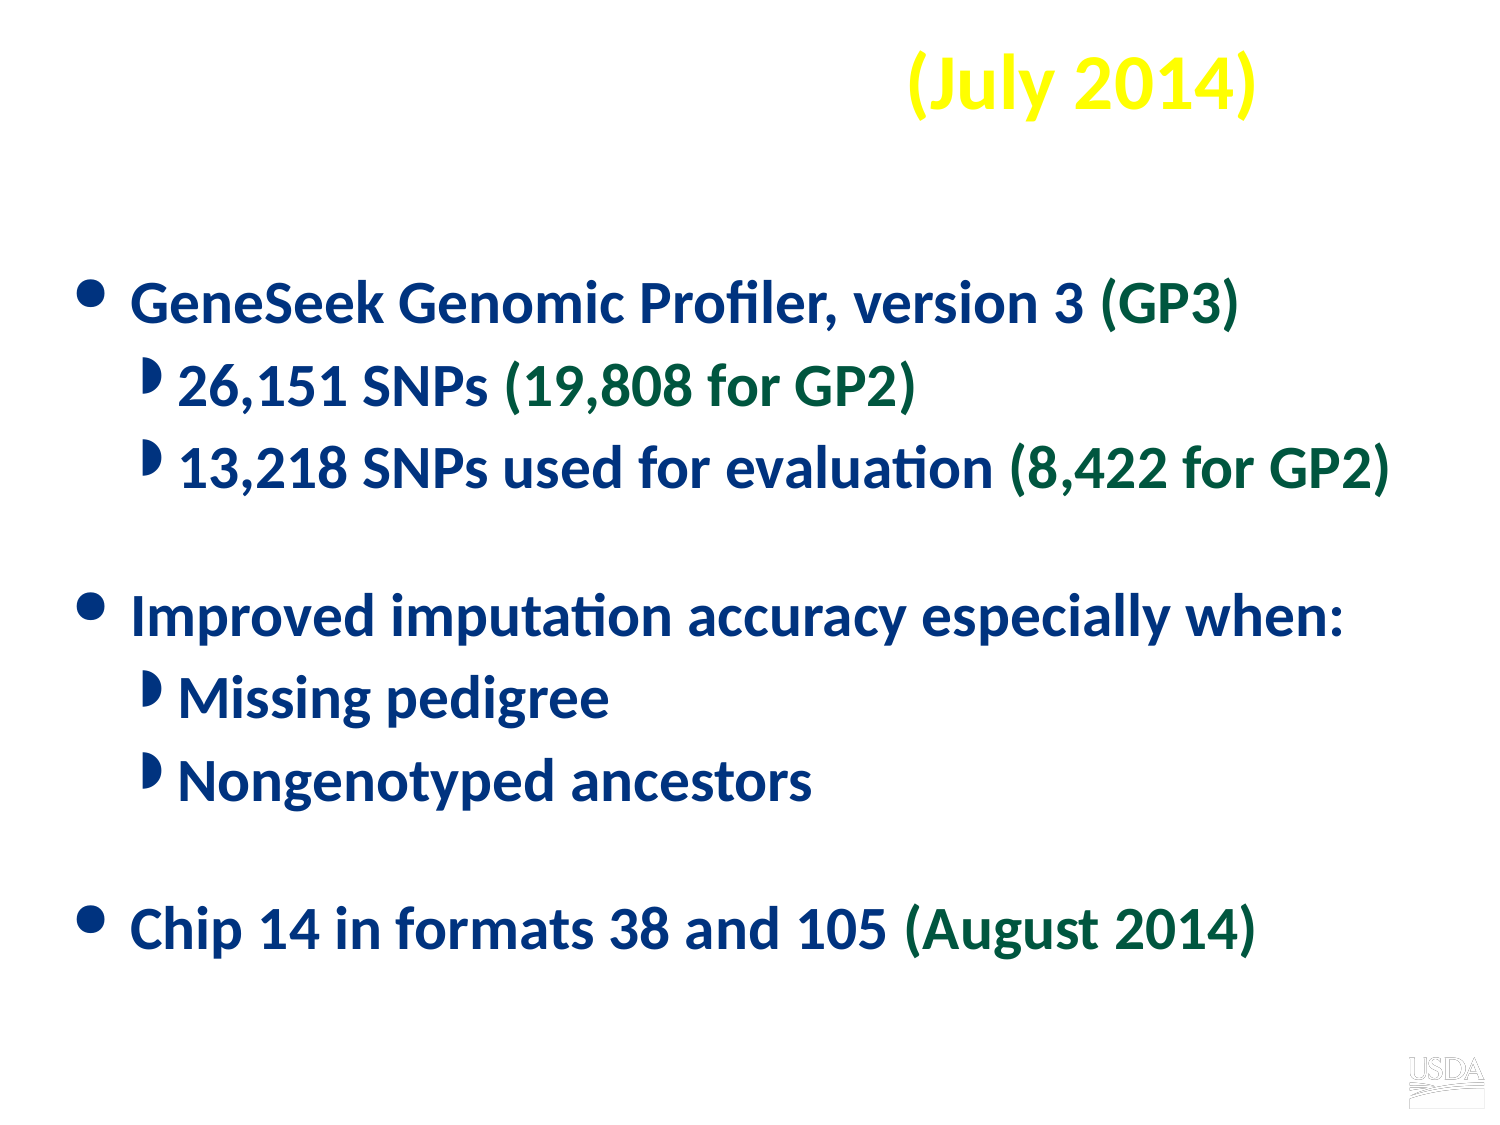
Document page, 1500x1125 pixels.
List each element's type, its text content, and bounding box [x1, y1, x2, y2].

list GeneSeek Genomic Profiler, version 3 (GP3) 26,151 SNPs (19,808 for GP2) 13,218 SNPs used for evaluation (8,422 for GP2) Improved imputation accuracy especially when: Missing pedigree Nongenotyped ancestors Chip 14 in formats 38 and 105 (August 2014) [74, 262, 1425, 986]
title Revised low-density chip (July 2014) [74, 29, 1425, 126]
picture [1409, 1057, 1485, 1109]
